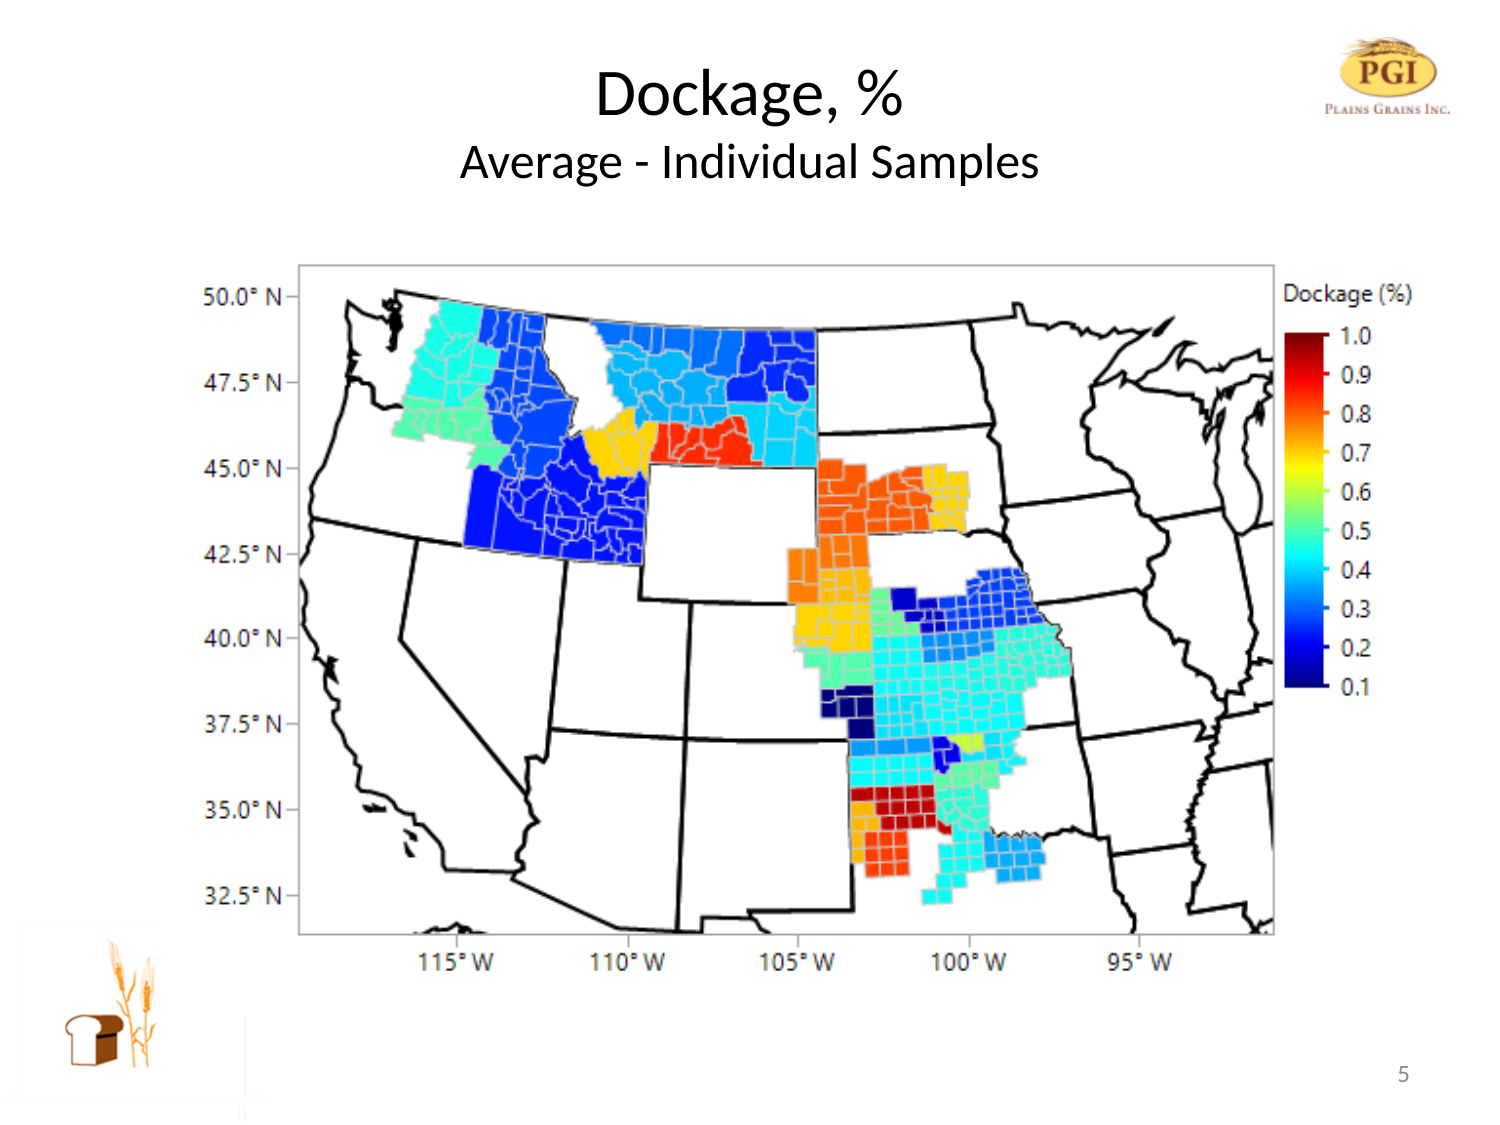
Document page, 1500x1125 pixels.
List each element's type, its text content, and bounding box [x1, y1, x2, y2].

picture [1324, 37, 1451, 114]
title Dockage, % Average - Individual Samples [75, 24, 1425, 213]
picture [3, 220, 1480, 1125]
slide_number 5 [1074, 1042, 1425, 1103]
